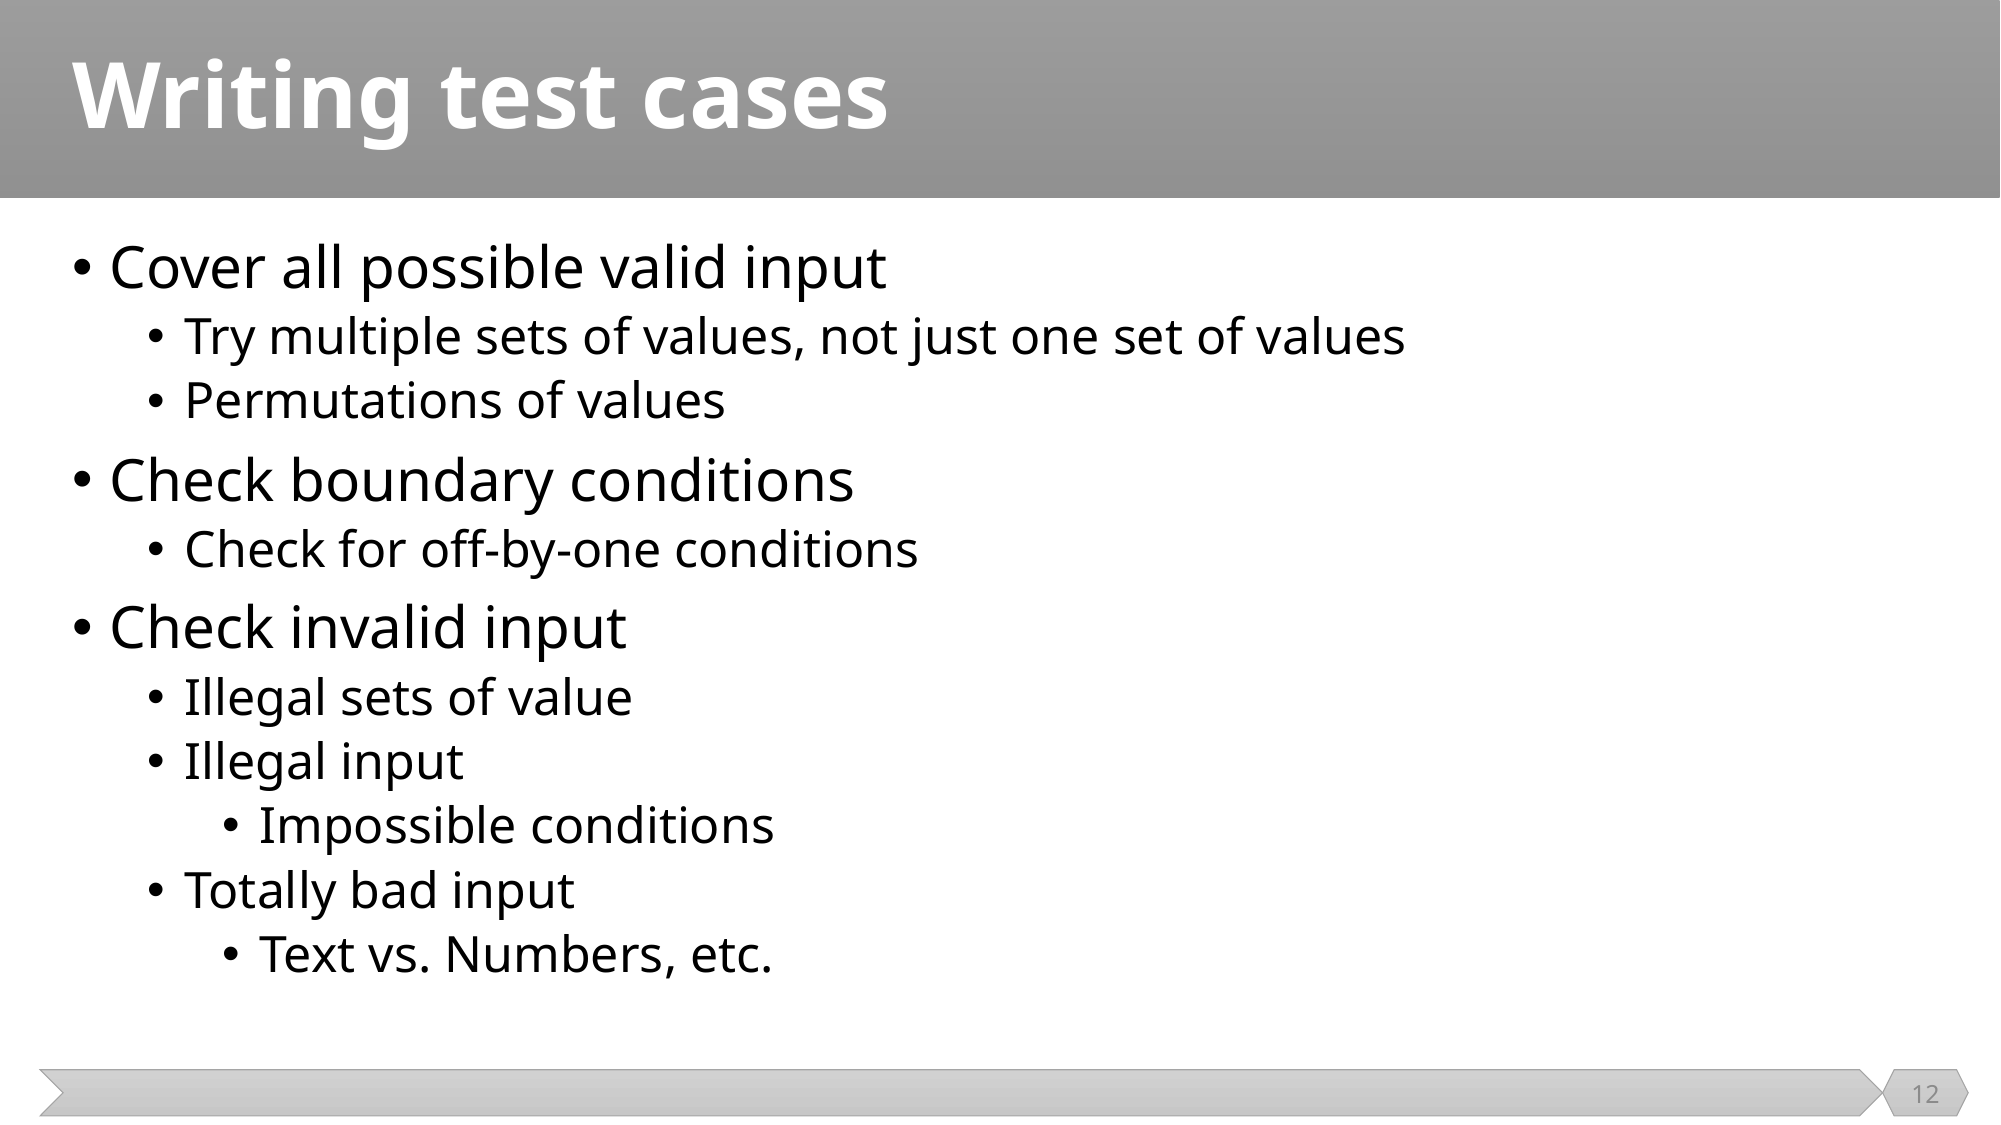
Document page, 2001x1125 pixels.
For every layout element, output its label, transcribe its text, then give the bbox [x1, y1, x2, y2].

slide_number 12 [1882, 1065, 1969, 1125]
list Cover all possible valid input Try multiple sets of values, not just one set of values Permutations of values Check boundary conditions Check for off-by-one conditions Check invalid input Illegal sets of value Illegal input Impossible conditions Totally bad input Text vs. Numbers, etc. [56, 230, 1969, 1010]
title Writing test cases [56, 0, 1969, 199]
